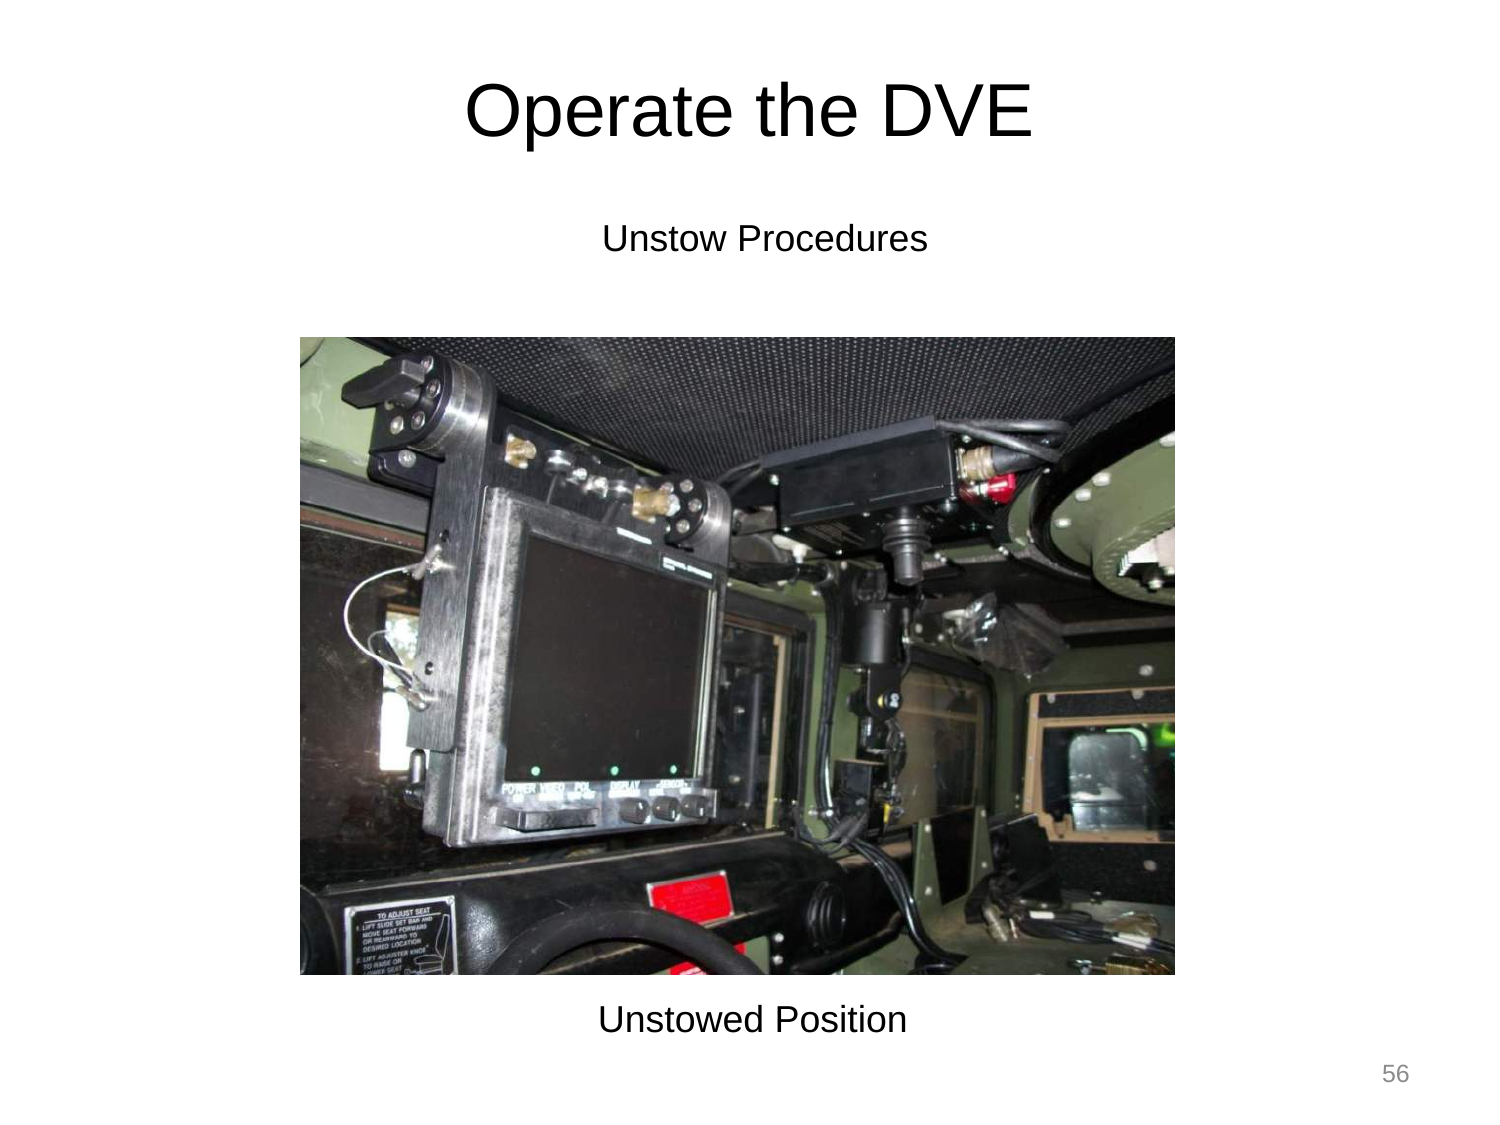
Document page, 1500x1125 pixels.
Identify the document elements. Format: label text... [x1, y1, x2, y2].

title Operate the DVE [75, 12, 1425, 200]
text_box Unstowed Position [582, 987, 923, 1048]
picture [299, 337, 1176, 976]
text_box Unstow Procedures [587, 206, 944, 312]
slide_number 56 [1074, 1042, 1425, 1103]
